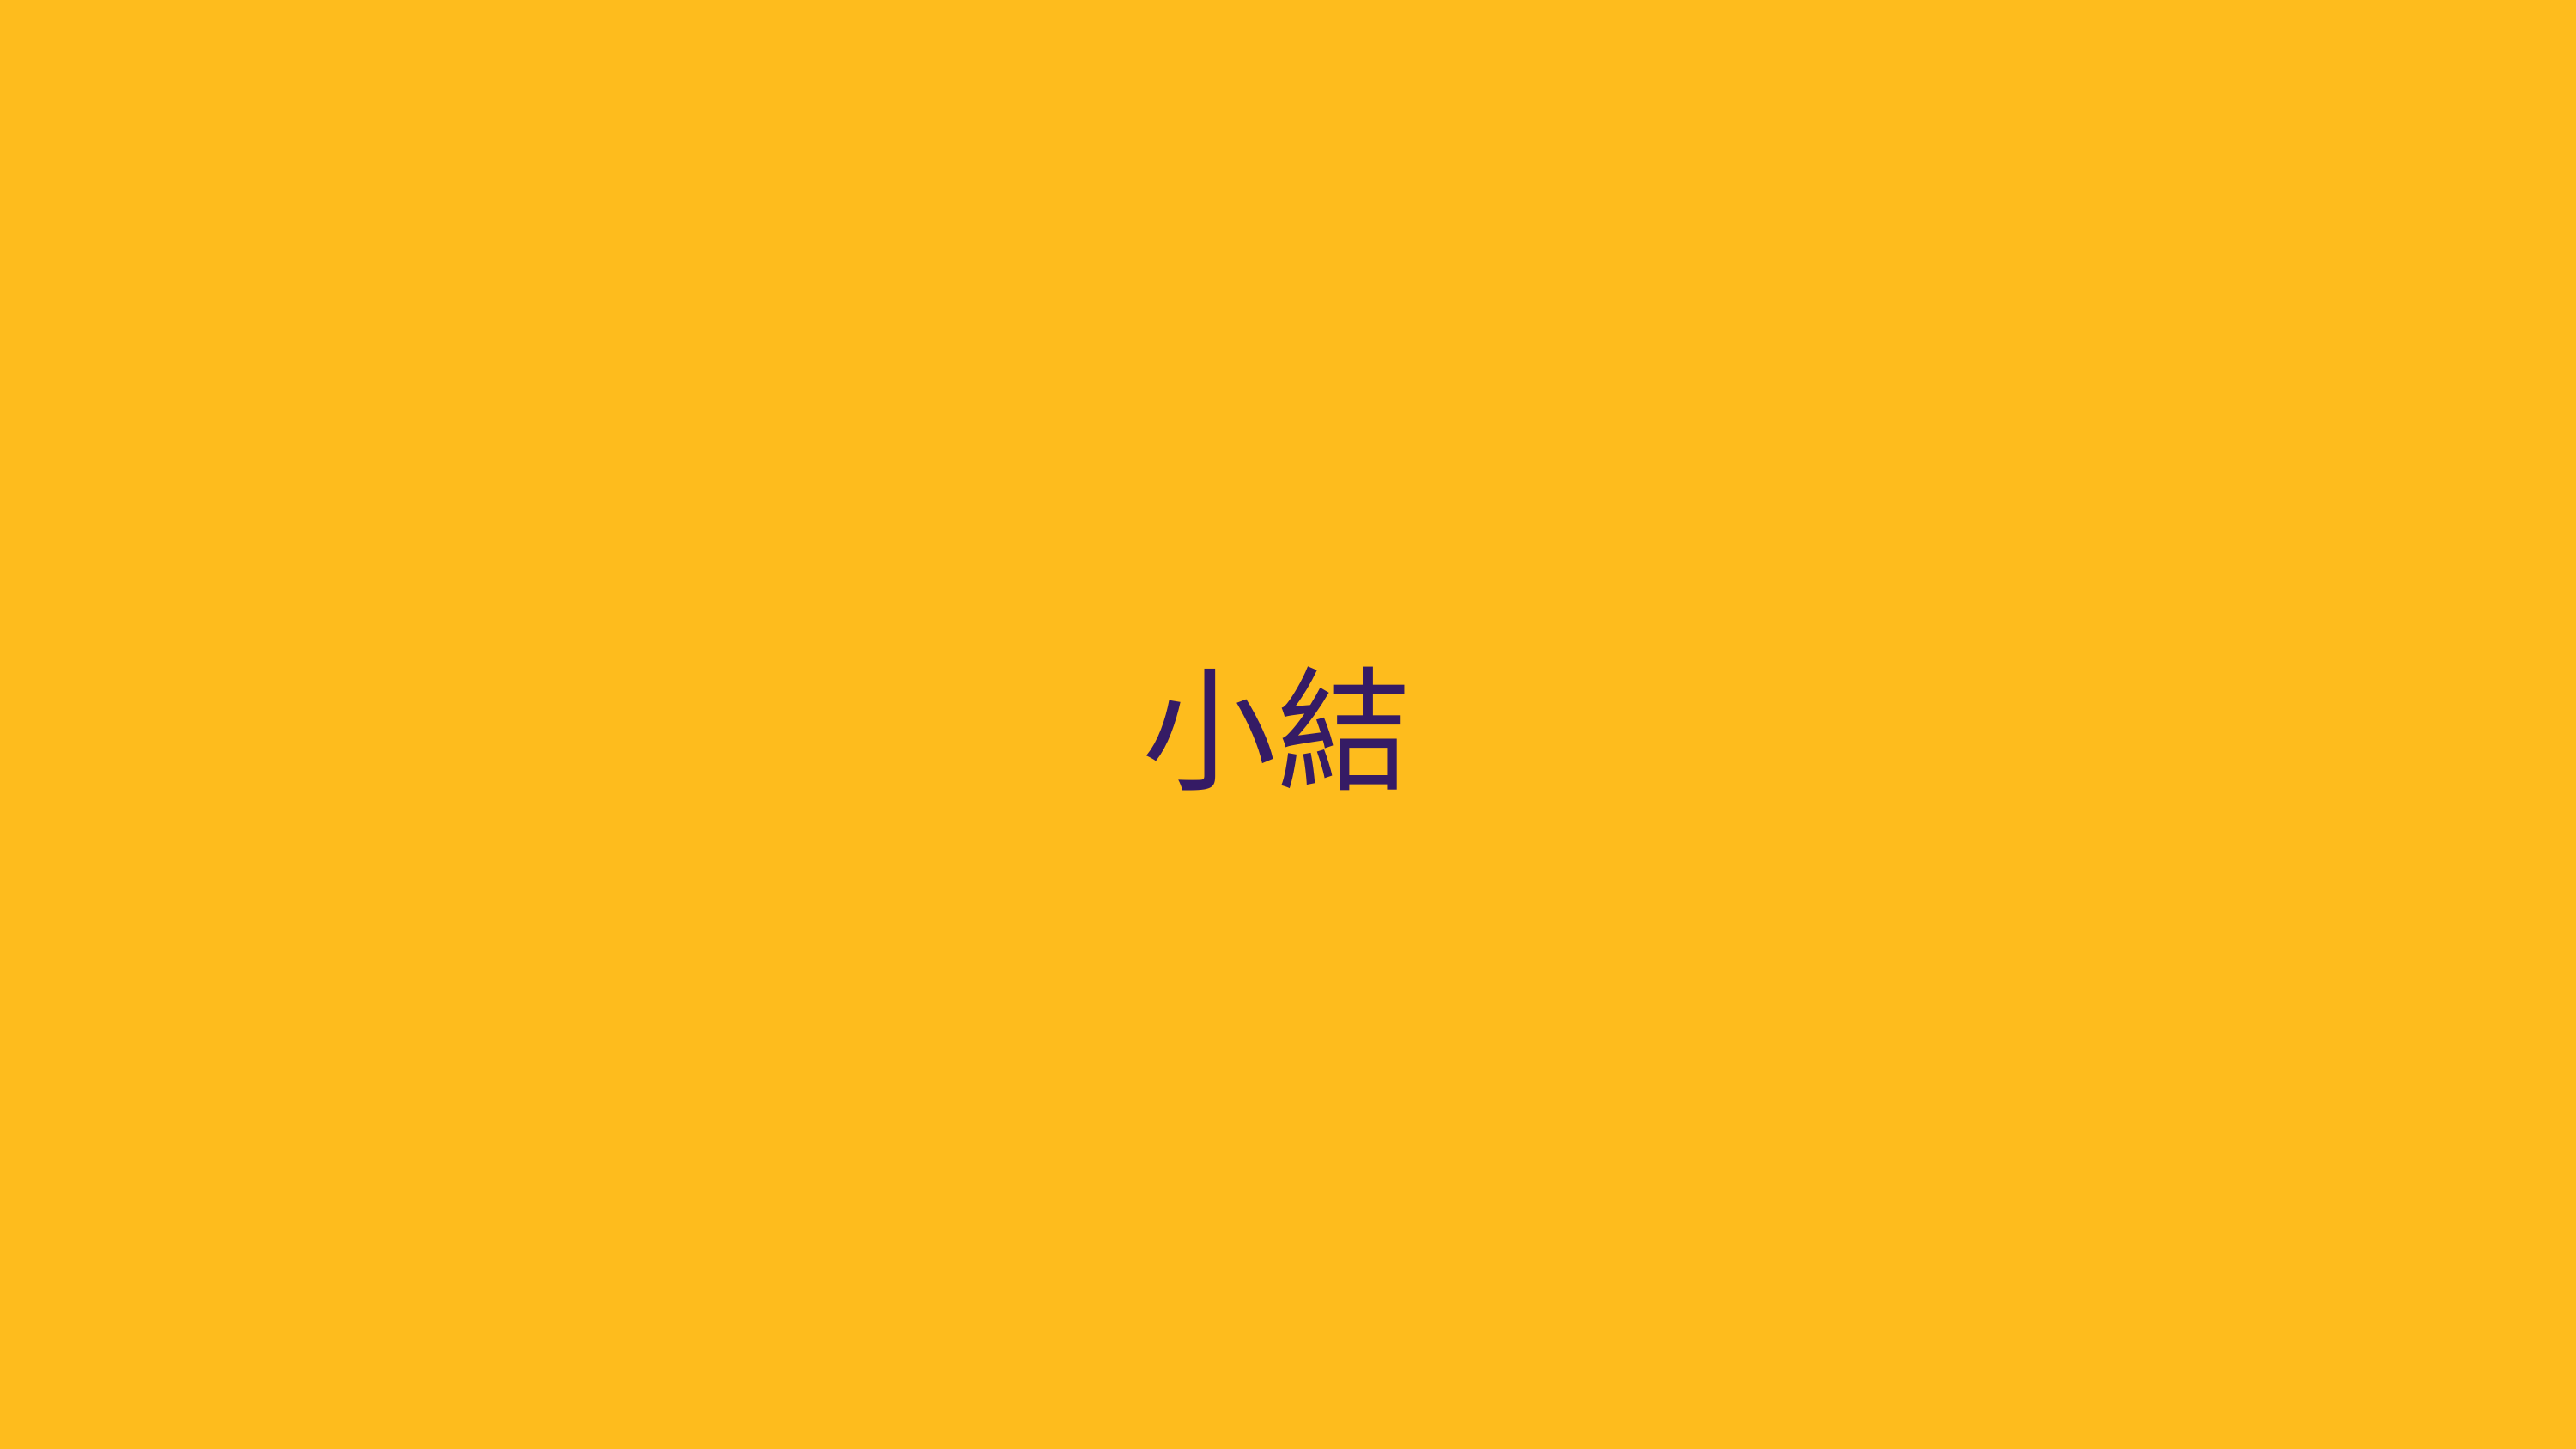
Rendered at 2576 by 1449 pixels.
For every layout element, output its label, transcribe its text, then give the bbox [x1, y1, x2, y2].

title 小結 [123, 622, 2432, 830]
